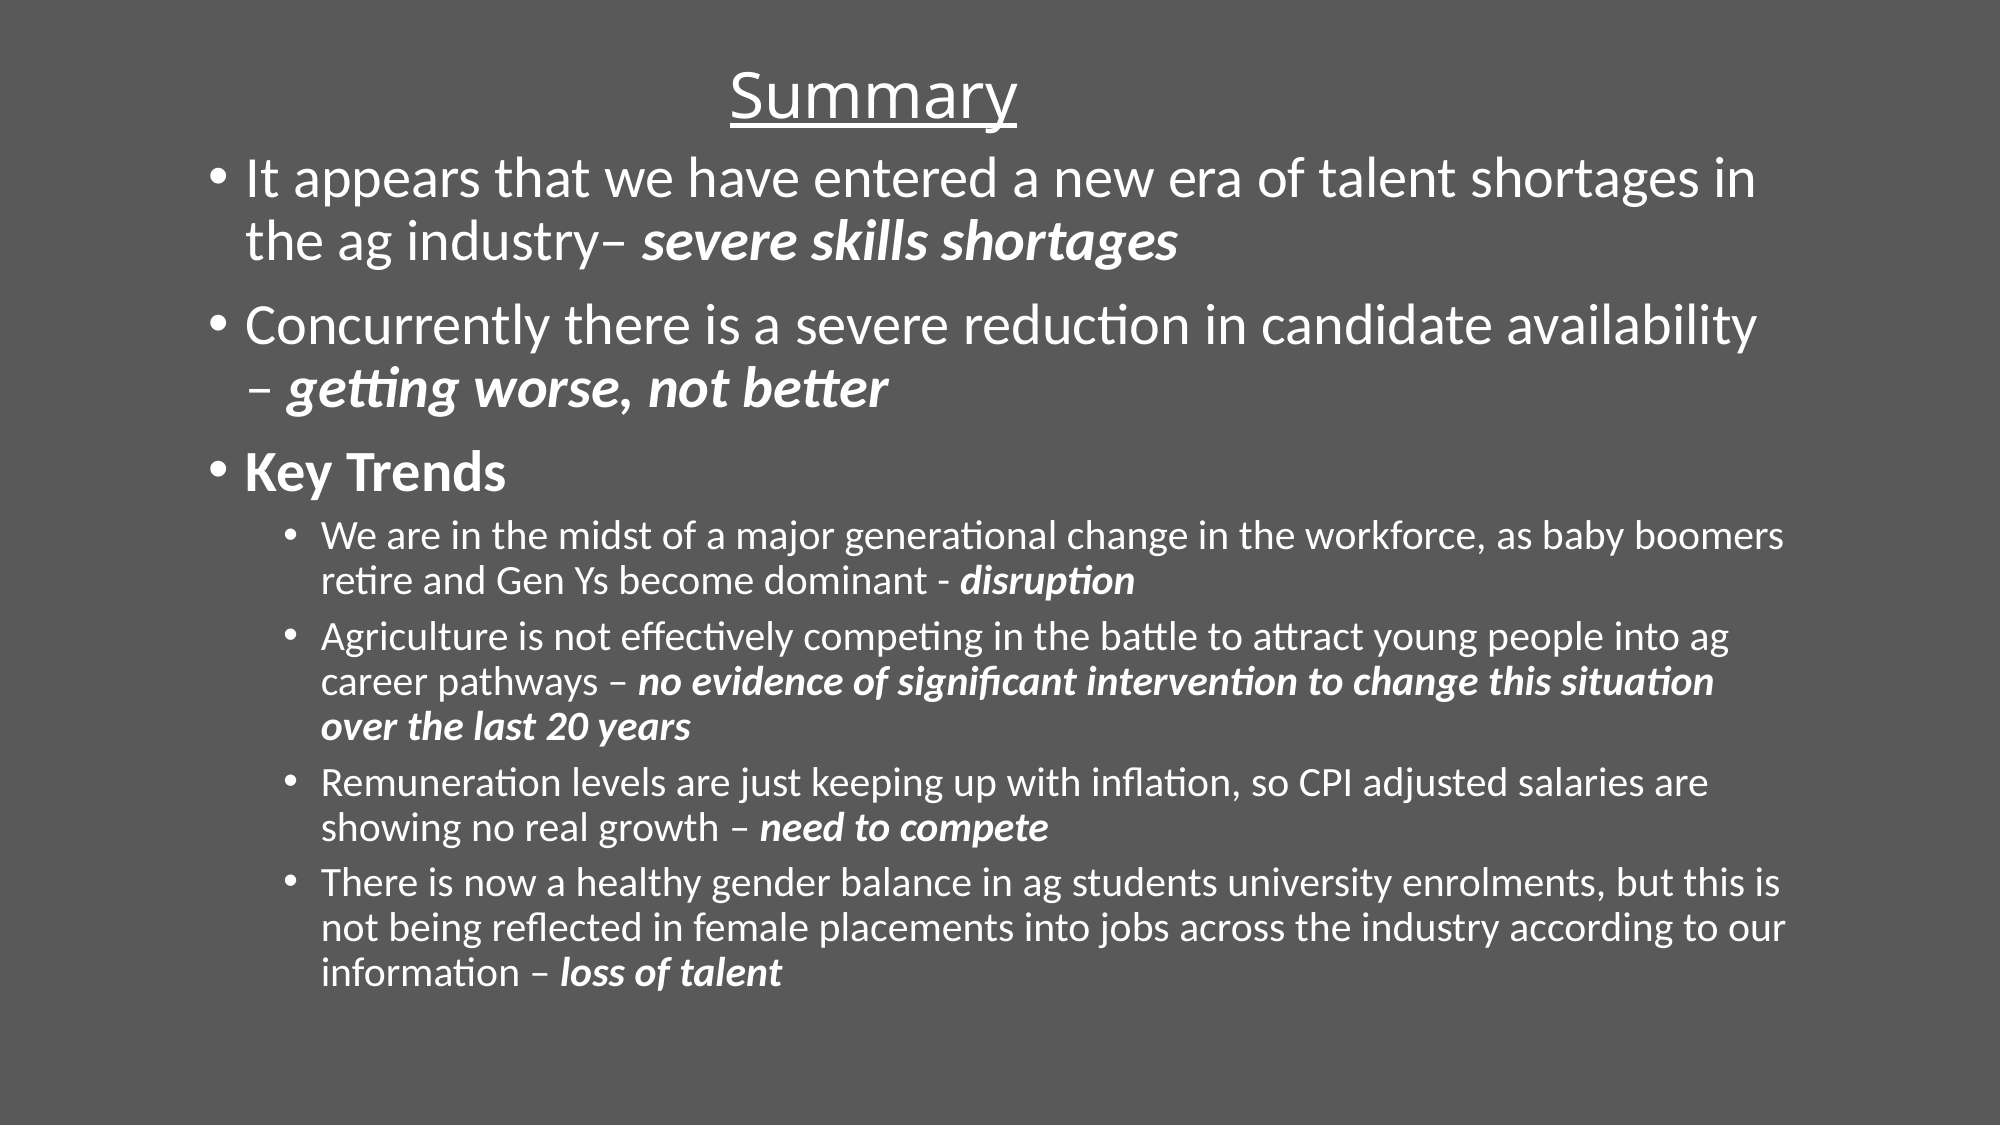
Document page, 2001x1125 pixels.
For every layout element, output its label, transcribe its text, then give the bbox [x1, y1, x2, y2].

title Summary [714, 55, 1042, 140]
list It appears that we have entered a new era of talent shortages in the ag industry– severe skills shortages Concurrently there is a severe reduction in candidate availability – getting worse, not better Key Trends We are in the midst of a major generational change in the workforce, as baby boomers retire and Gen Ys become dominant - disruption Agriculture is not effectively competing in the battle to attract young people into ag career pathways – no evidence of significant intervention to change this situation over the last 20 years Remuneration levels are just keeping up with inflation, so CPI adjusted salaries are showing no real growth – need to compete There is now a healthy gender balance in ag students university enrolments, but this is not being reflected in female placements into jobs across the industry according to our information – loss of talent [193, 140, 1813, 1117]
